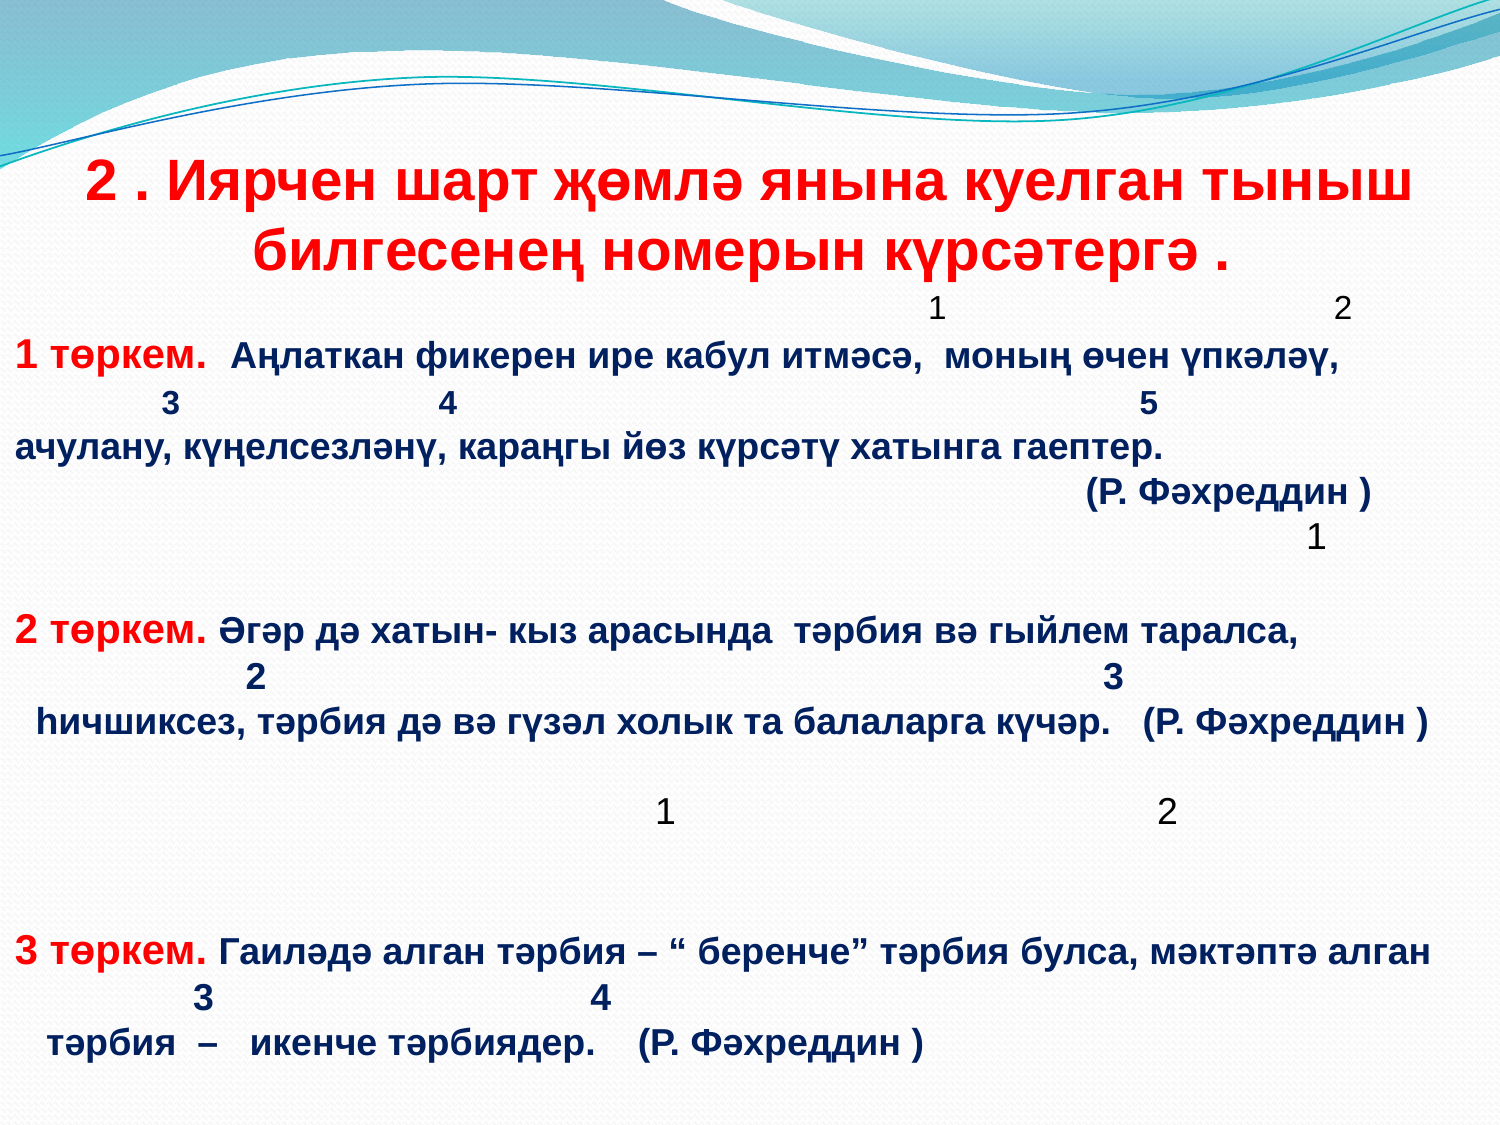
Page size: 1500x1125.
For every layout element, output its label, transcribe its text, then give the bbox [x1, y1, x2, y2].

text_box 2 . Иярчен шарт җөмлә янына куелган тыныш билгесенең номерын күрсәтергә . 1 2 1 төркем. Аңлаткан фикерен ире кабул итмәсә, моның өчен үпкәләү, 3 4 5 ачулану, күңелсезләнү, караңгы йөз күрсәтү хатынга гаептер. (Р. Фәхреддин ) 1 2 төркем. Әгәр дә хатын- кыз арасында тәрбия вә гыйлем таралса, 2 3 һичшиксез, тәрбия дә вә гүзәл холык та балаларга күчәр. (Р. Фәхреддин ) 1 2 3 төркем. Гаиләдә алган тәрбия – “ беренче” тәрбия булса, мәктәптә алган 3 4 тәрбия – икенче тәрбиядер. (Р. Фәхреддин ) [0, 0, 1500, 1125]
